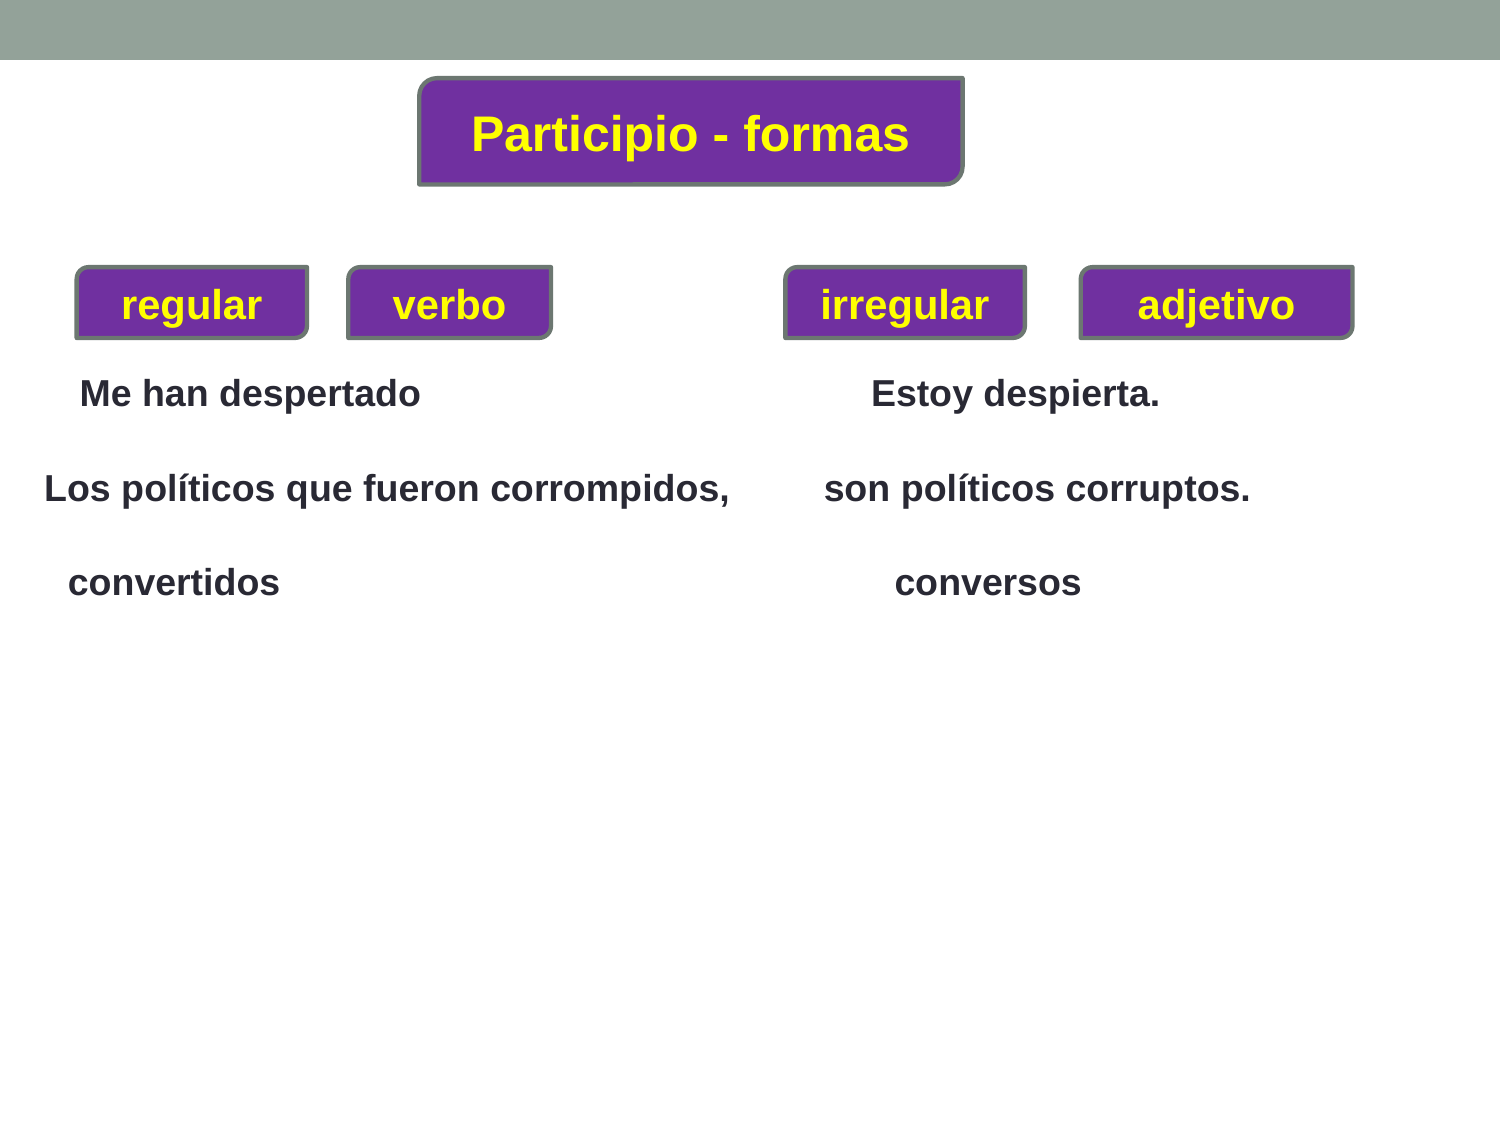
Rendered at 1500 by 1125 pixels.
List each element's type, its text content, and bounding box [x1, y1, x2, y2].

text_box Participio - formas [417, 75, 965, 187]
text_box irregular [783, 264, 1028, 341]
text_box Me han despertado [64, 361, 450, 422]
text_box convertidos [53, 550, 438, 611]
text_box verbo [346, 264, 554, 341]
text_box Estoy despierta. [856, 361, 1241, 422]
text_box conversos [879, 550, 1265, 611]
text_box son políticos corruptos. [808, 456, 1453, 516]
text_box regular [74, 264, 310, 341]
text_box Los políticos que fueron corrompidos, [29, 456, 786, 516]
text_box adjetivo [1078, 264, 1355, 341]
